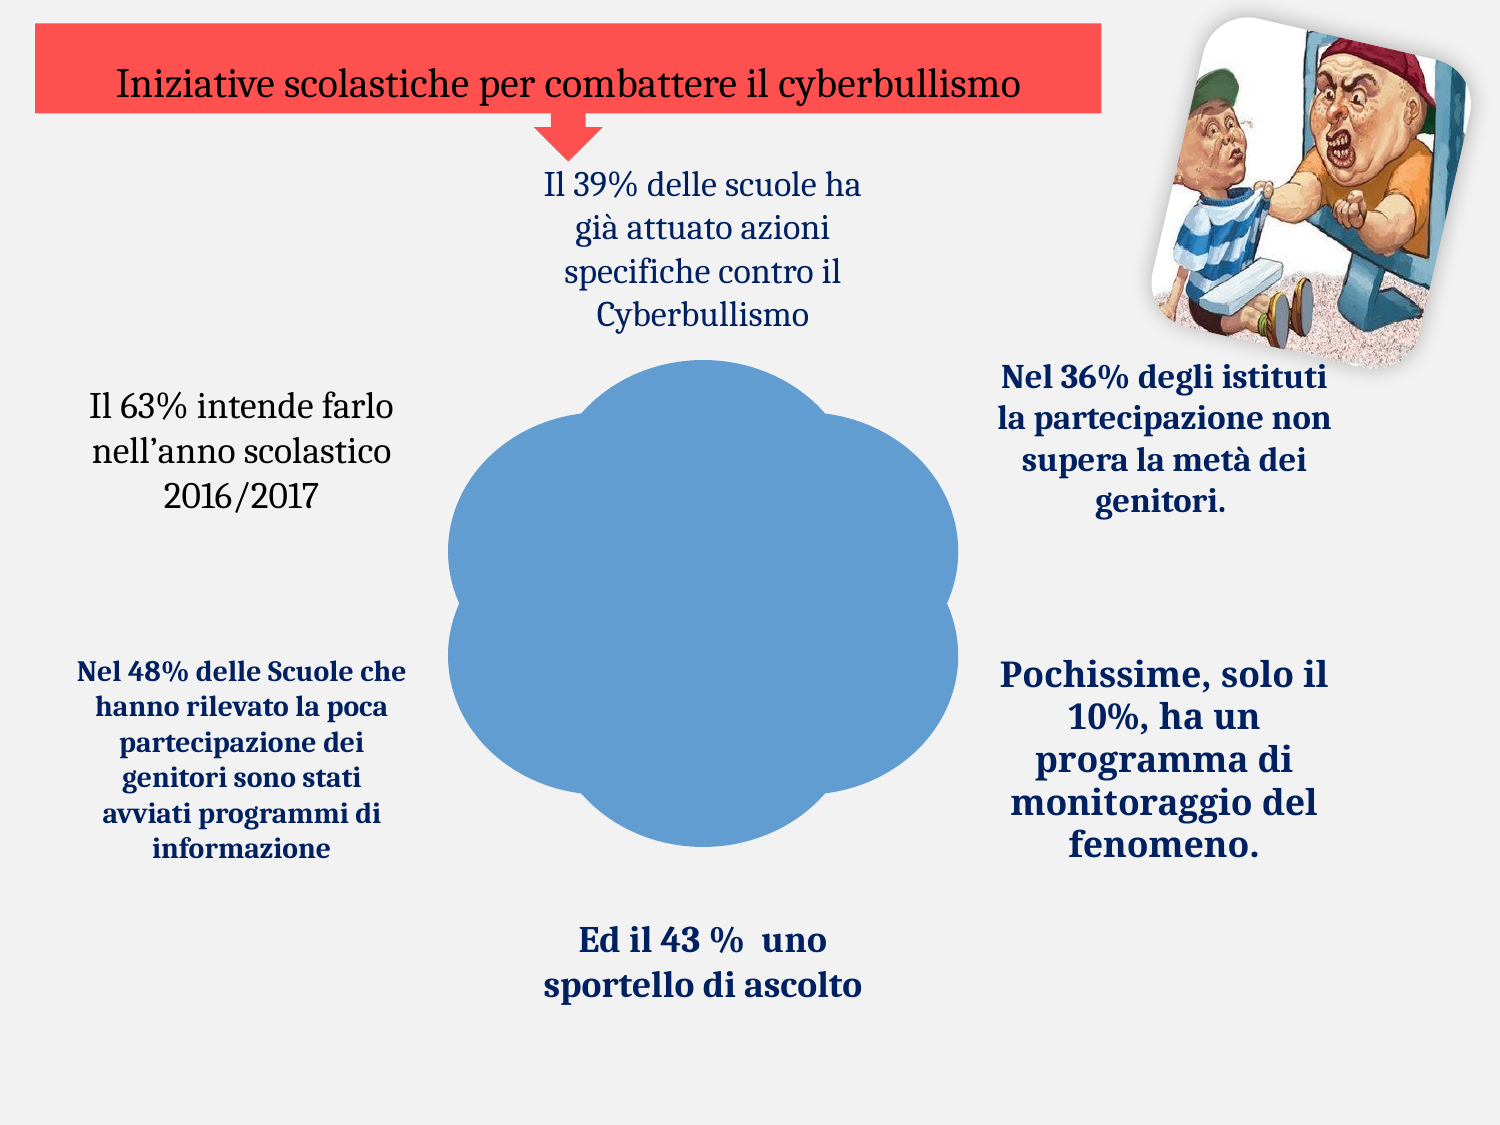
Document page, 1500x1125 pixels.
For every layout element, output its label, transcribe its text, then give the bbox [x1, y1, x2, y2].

text_box Iniziative scolastiche per combattere il cyberbullismo [35, 23, 1102, 148]
picture [1174, 17, 1471, 370]
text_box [57, 151, 1349, 1056]
